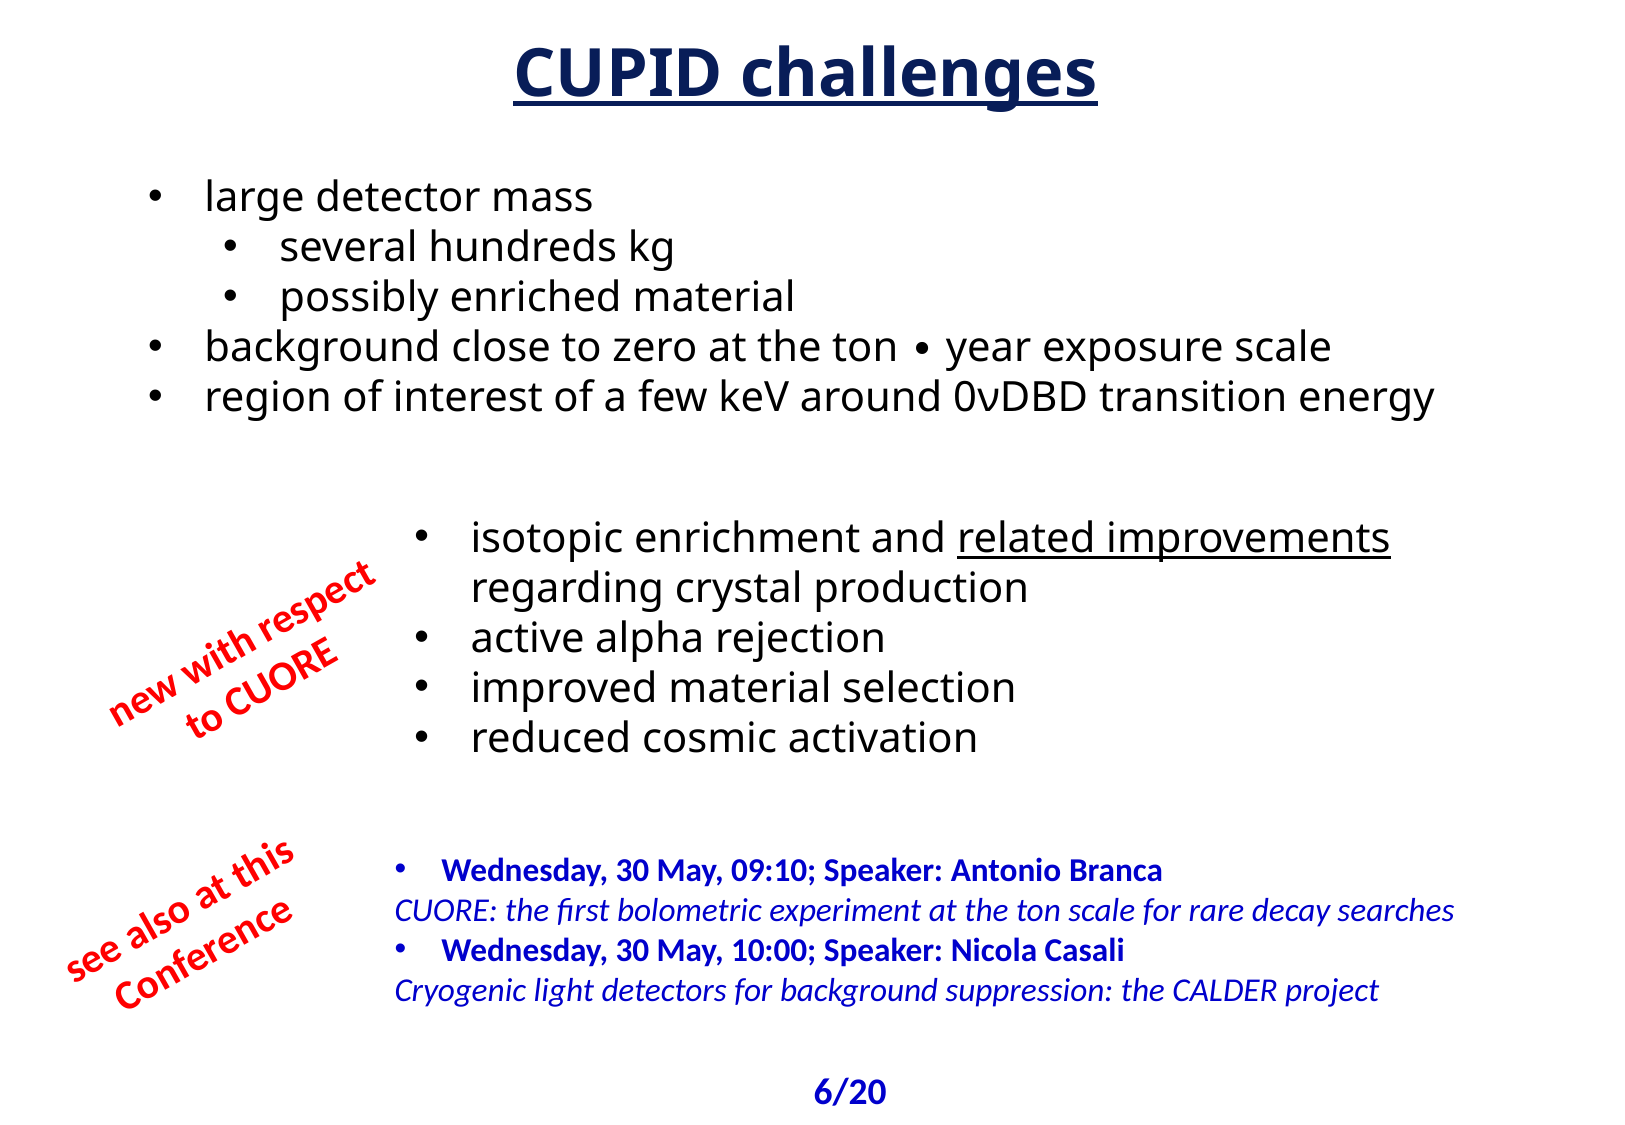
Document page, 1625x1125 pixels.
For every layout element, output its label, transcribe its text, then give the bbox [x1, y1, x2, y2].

text_box large detector mass several hundreds kg possibly enriched material background close to zero at the ton ∙ year exposure scale region of interest of a few keV around 0νDBD transition energy [133, 162, 1478, 428]
text_box isotopic enrichment and related improvements regarding crystal production active alpha rejection improved material selection reduced cosmic activation [399, 503, 1438, 769]
text_box 6/20 [798, 1059, 902, 1120]
text_box CUPID challenges [348, 20, 1263, 120]
text_box see also at this Conference [0, 787, 379, 1071]
text_box new with respect to CUORE [62, 520, 442, 803]
text_box Wednesday, 30 May, 09:10; Speaker: Antonio Branca CUORE: the first bolometric experiment at the ton scale for rare decay searches Wednesday, 30 May, 10:00; Speaker: Nicola Casali Cryogenic light detectors for background suppression: the CALDER project [379, 841, 1568, 1016]
